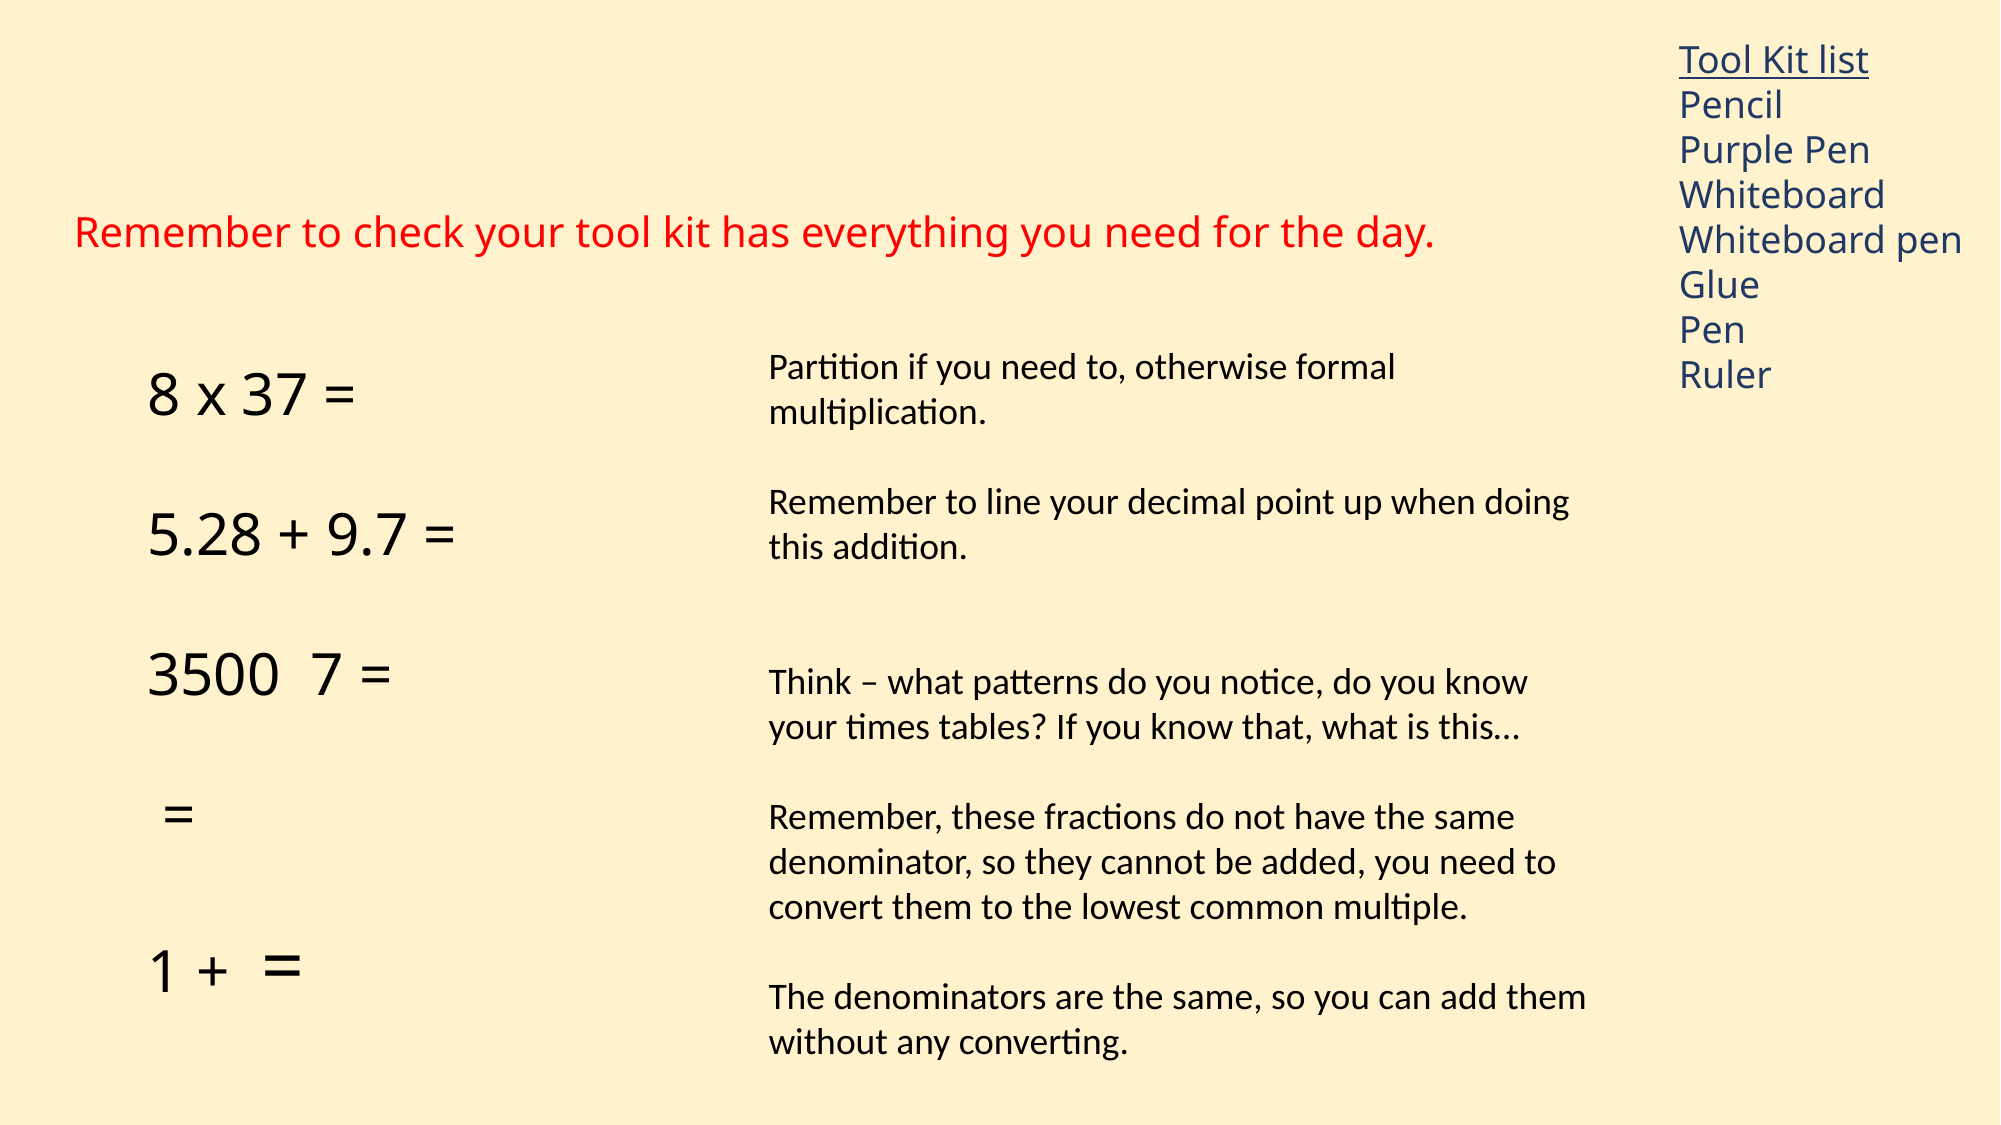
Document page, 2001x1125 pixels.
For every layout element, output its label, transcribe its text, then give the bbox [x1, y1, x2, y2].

text_box Remember to check your tool kit has everything you need for the day. [59, 198, 1451, 264]
text_box Tool Kit list Pencil Purple Pen Whiteboard Whiteboard pen Glue Pen Ruler [1664, 28, 1979, 404]
text_box Partition if you need to, otherwise formal multiplication. Remember to line your decimal point up when doing this addition. Think – what patterns do you notice, do you know your times tables? If you know that, what is this… Remember, these fractions do not have the same denominator, so they cannot be added, you need to convert them to the lowest common multiple. The denominators are the same, so you can add them without any converting. [753, 334, 1608, 1070]
